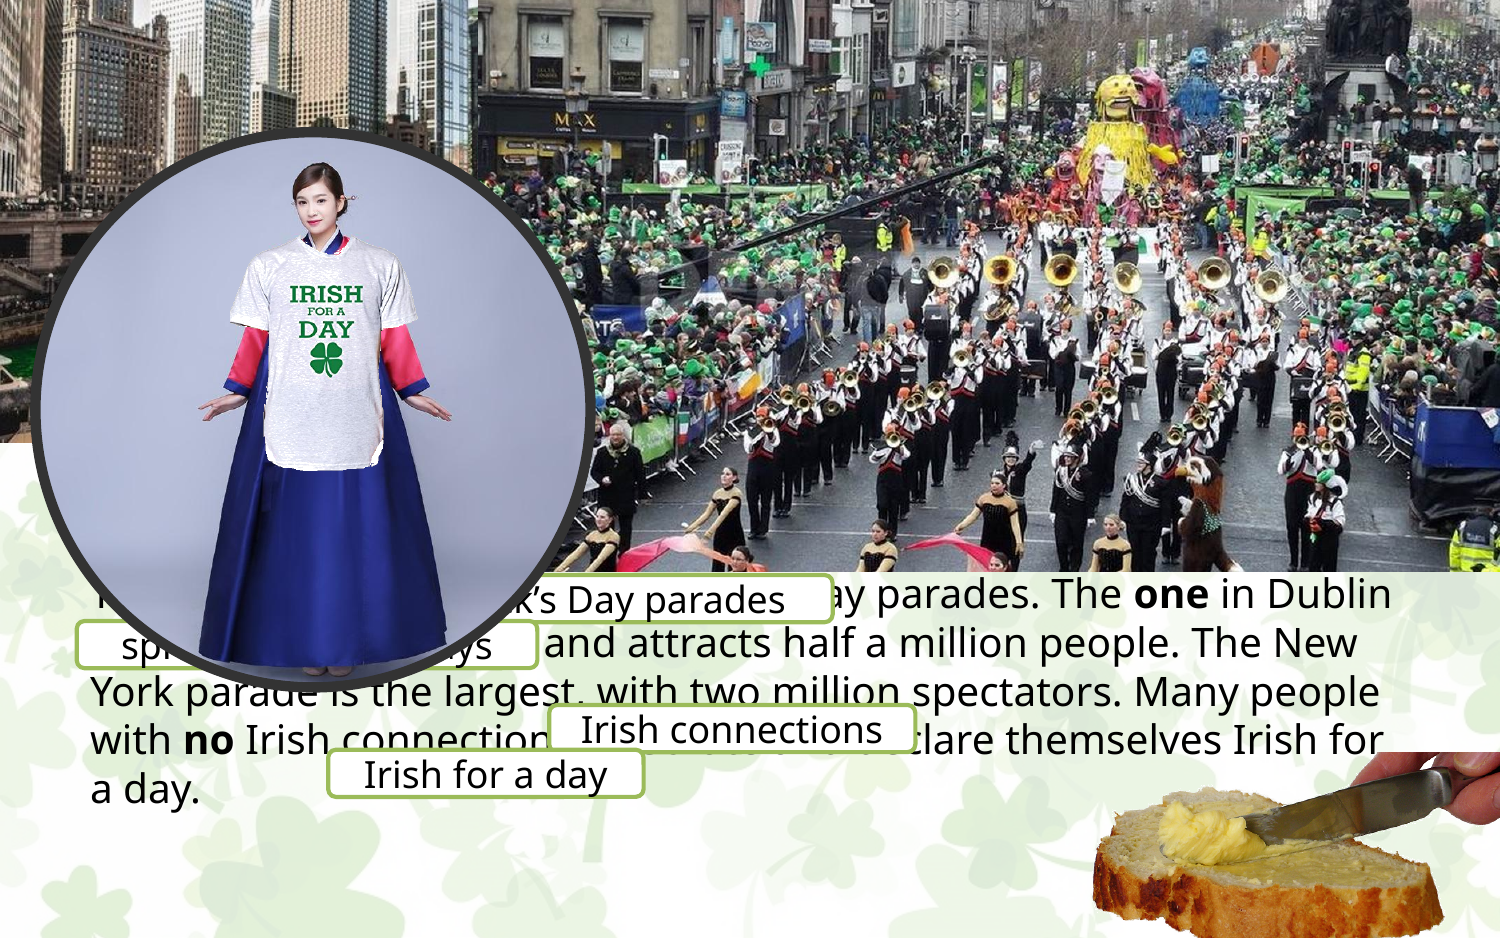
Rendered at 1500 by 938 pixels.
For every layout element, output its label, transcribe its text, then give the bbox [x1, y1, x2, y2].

text_box Irish for a day [326, 747, 646, 800]
picture [1082, 751, 1500, 938]
text_box St. Patrick’s Day parades [595, 579, 835, 625]
text_box Irish connections [547, 702, 918, 755]
list Saint Patrick's Day, March 17th, is an annual celebration of the patron saint of Ireland. It is a national holiday in Ireland, and millions of Irish people all over the world where there are Irish communities celebrate. Celebrations are based on all things Irish and the color green. City authorities in Chicago even dye the city’s river green for this day. Many people wear green clothes, eat Irish food and drink the Irish drink Guinness, which many bars also try and dye green. There are also traditional St Patrick’s Day parades. The one in Dublin is spread over five days and attracts half a million people. The New York parade is the largest, with two million spectators. Many people with no Irish connections celebrate and declare themselves Irish for a day. [75, 579, 1425, 838]
picture [0, 0, 1500, 688]
